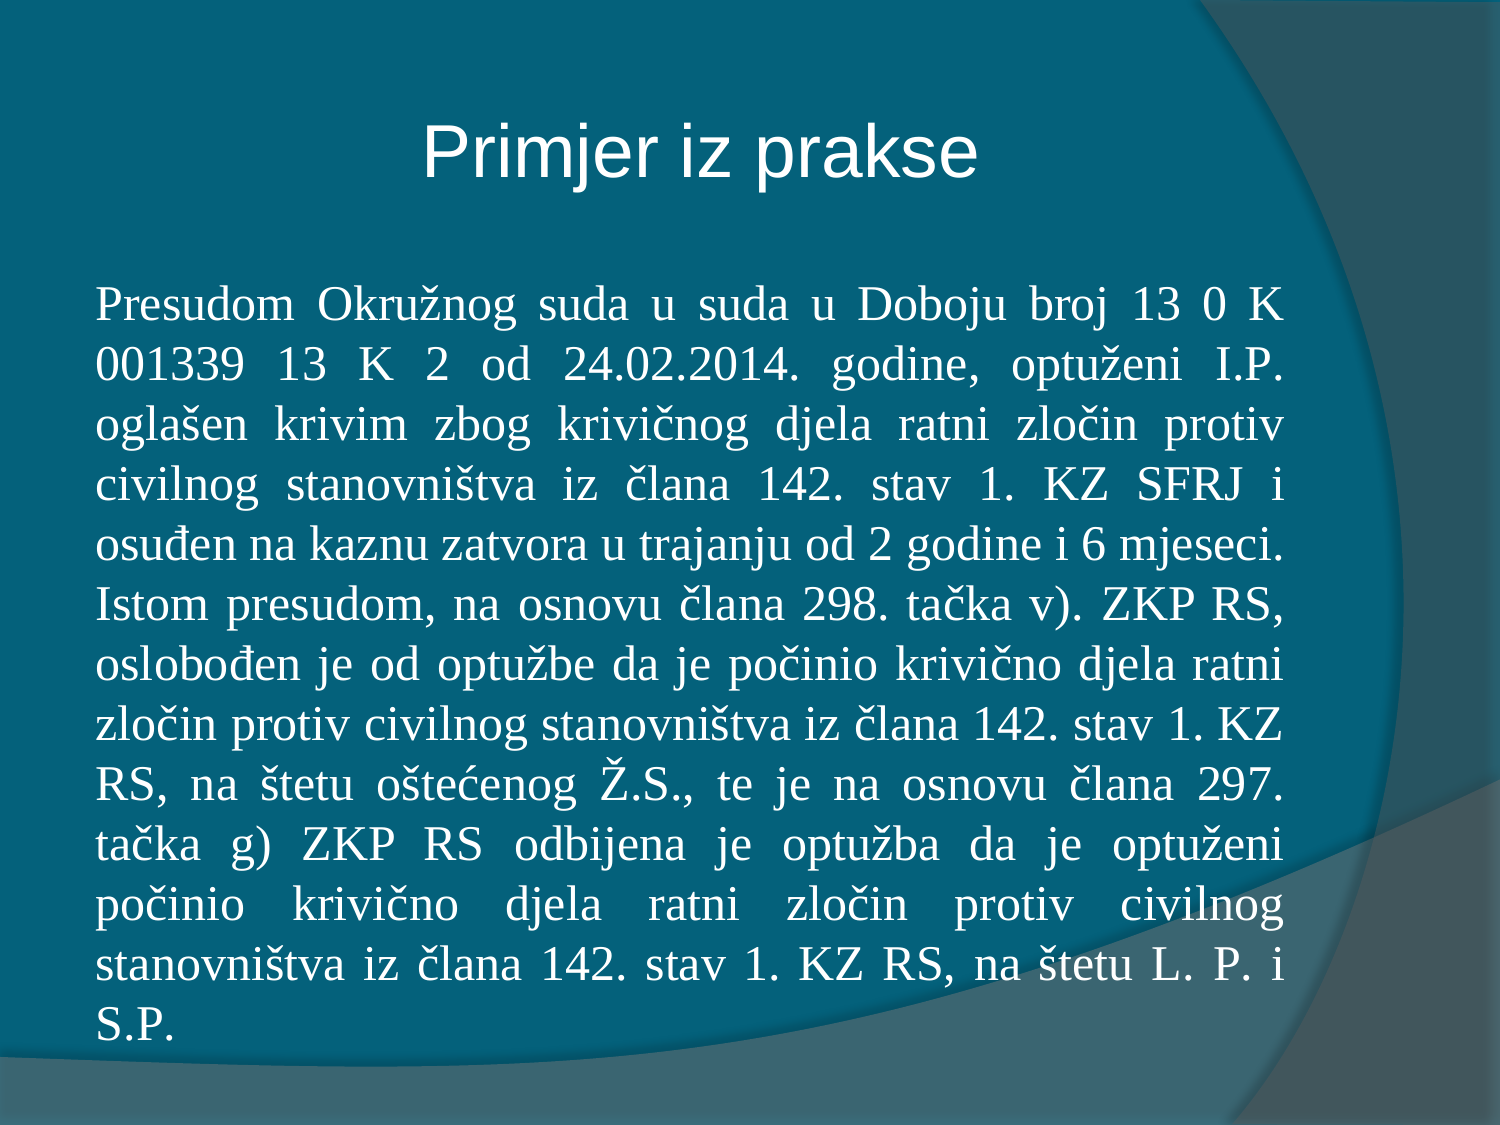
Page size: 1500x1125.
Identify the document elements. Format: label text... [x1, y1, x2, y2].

title Primjer iz prakse [75, 45, 1300, 233]
list Presudom Okružnog suda u suda u Doboju broj 13 0 K 001339 13 K 2 od 24.02.2014. godine, optuženi I.P. oglašen krivim zbog krivičnog djela ratni zločin protiv civilnog stanovništva iz člana 142. stav 1. KZ SFRJ i osuđen na kaznu zatvora u trajanju od 2 godine i 6 mjeseci. Istom presudom, na osnovu člana 298. tačka v). ZKP RS, oslobođen je od optužbe da je počinio krivično djela ratni zločin protiv civilnog stanovništva iz člana 142. stav 1. KZ RS, na štetu oštećenog Ž.S., te je na osnovu člana 297. tačka g) ZKP RS odbijena je optužba da je optuženi počinio krivično djela ratni zločin protiv civilnog stanovništva iz člana 142. stav 1. KZ RS, na štetu L. P. i S.P. [75, 262, 1300, 1005]
